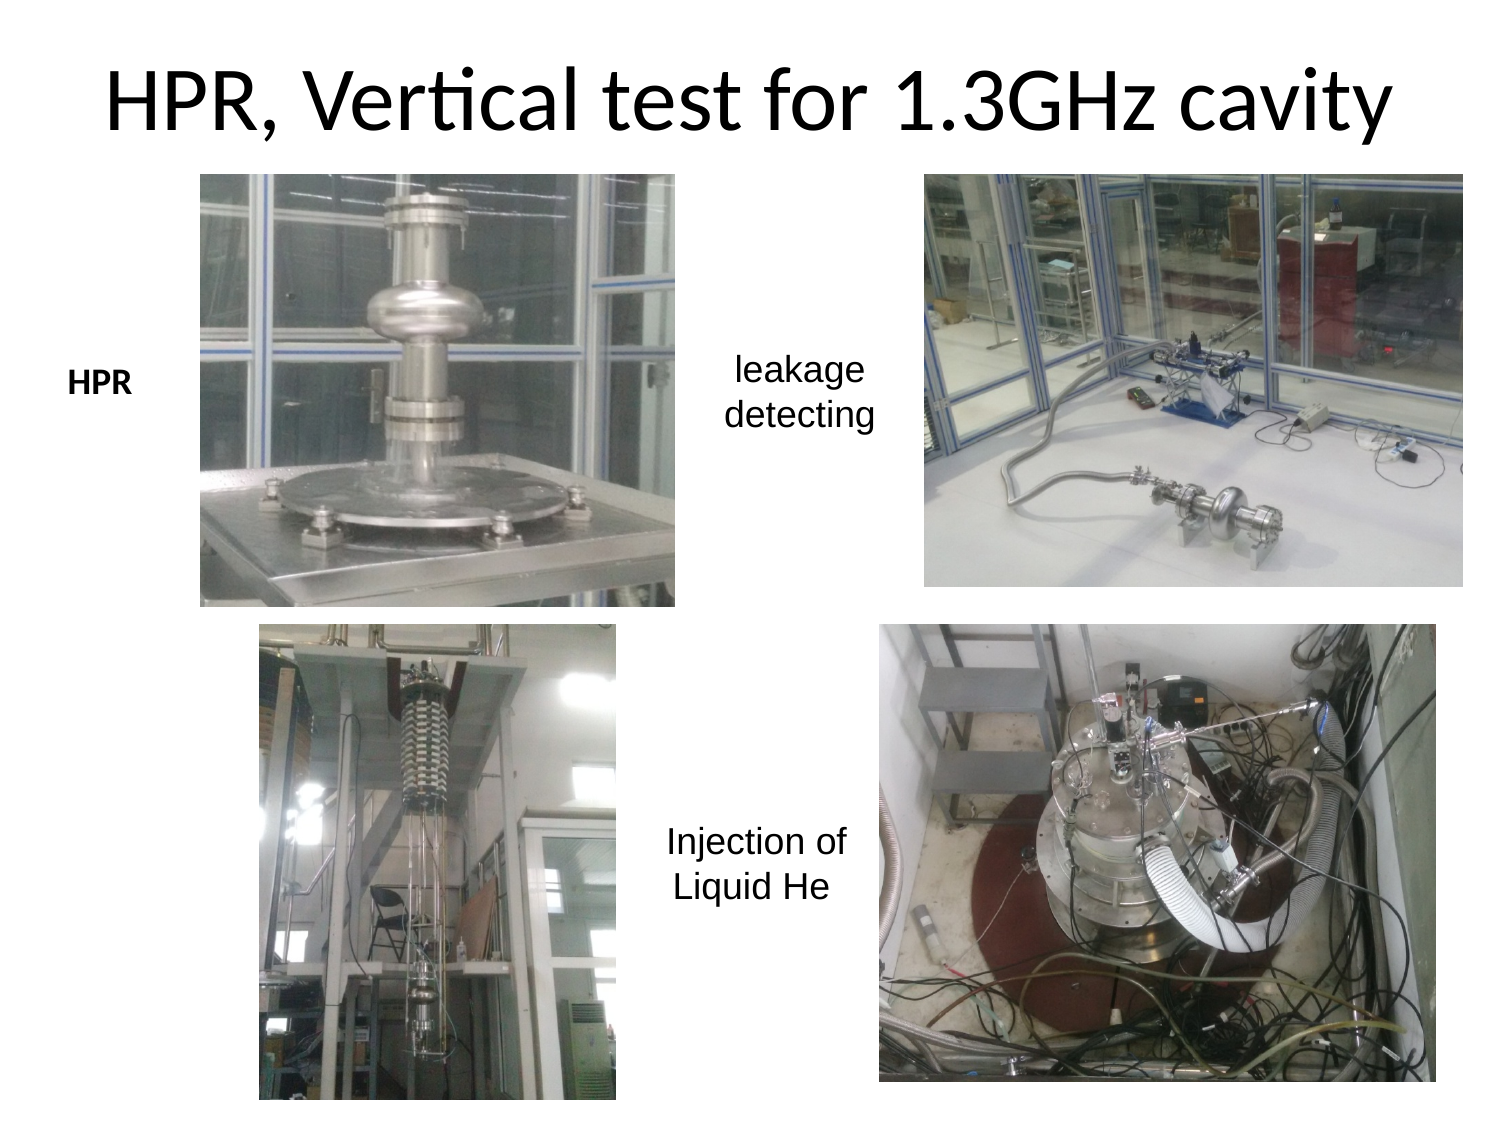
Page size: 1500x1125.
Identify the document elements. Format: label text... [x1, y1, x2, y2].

picture [924, 174, 1463, 587]
picture [199, 174, 676, 608]
title HPR, Vertical test for 1.3GHz cavity [75, 0, 1425, 188]
picture [259, 624, 616, 1101]
text_box Injection of Liquid He [643, 809, 870, 915]
text_box leakage detecting [699, 337, 900, 443]
picture [879, 624, 1436, 1082]
text_box HPR [0, 349, 194, 410]
